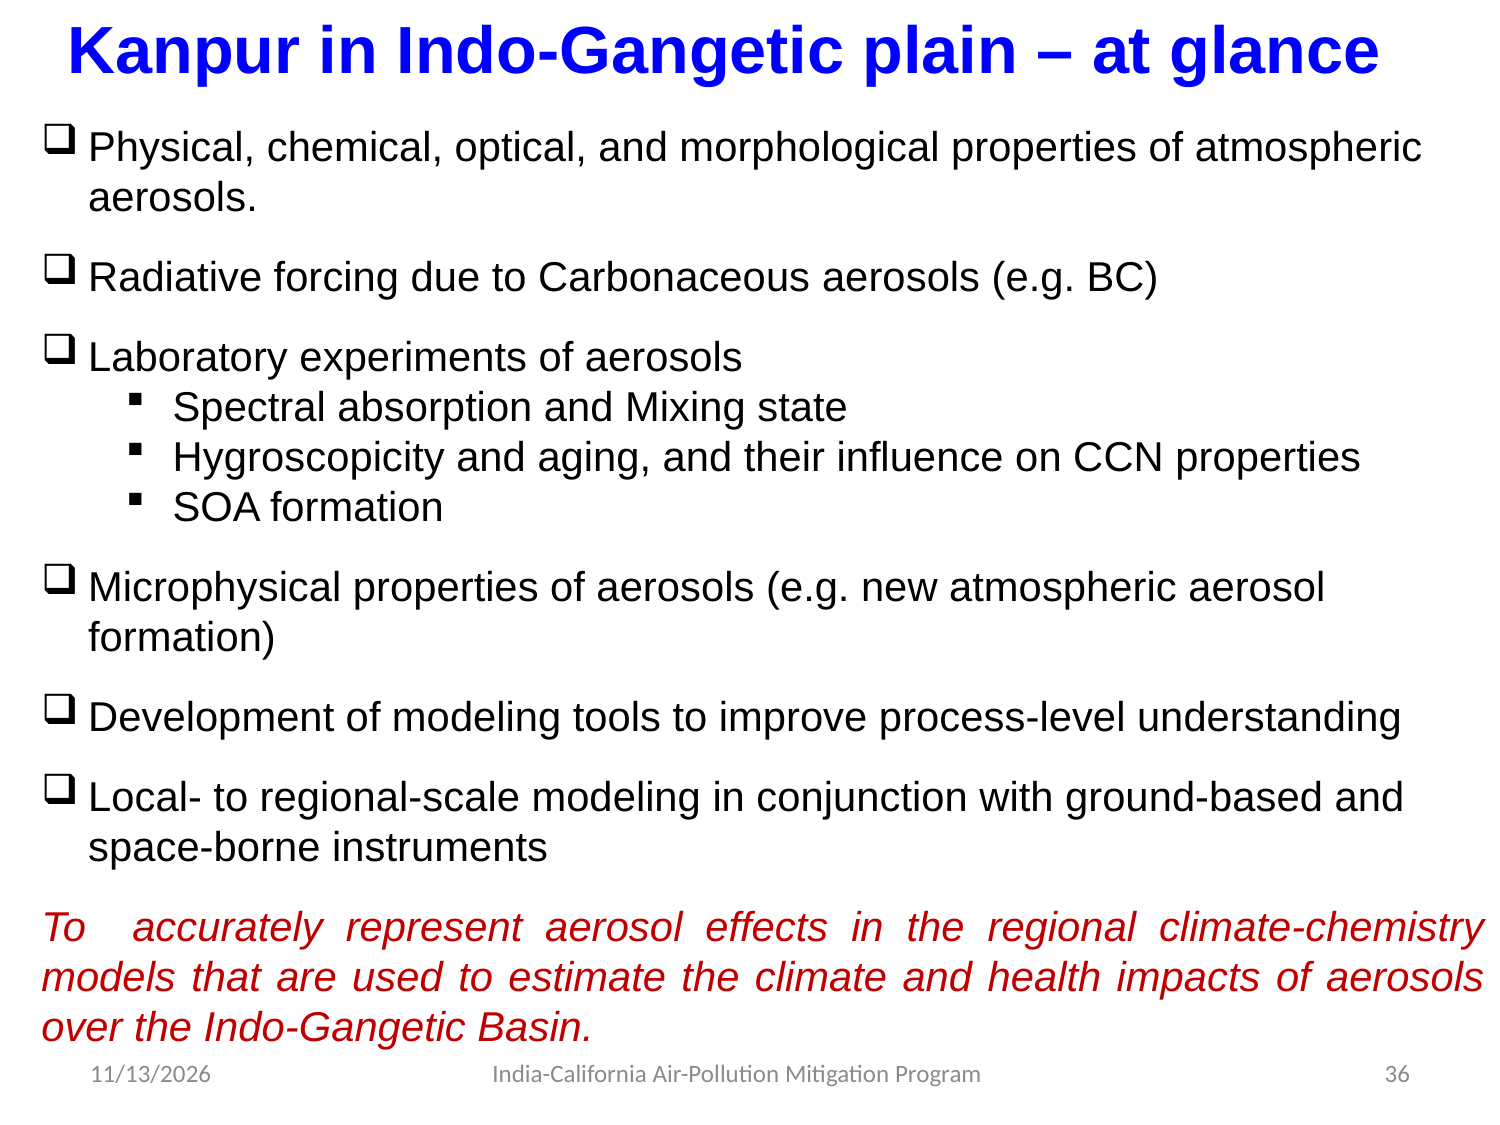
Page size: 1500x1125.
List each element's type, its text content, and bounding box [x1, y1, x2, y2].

footer India-California Air-Pollution Mitigation Program [437, 1058, 1038, 1103]
text_box Kanpur in Indo-Gangetic plain – at glance [52, 0, 1397, 95]
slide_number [75, 1058, 425, 1103]
text_box Physical, chemical, optical, and morphological properties of atmospheric aerosols. Radiative forcing due to Carbonaceous aerosols (e.g. BC) Laboratory experiments of aerosols Spectral absorption and Mixing state Hygroscopicity and aging, and their influence on CCN properties SOA formation Microphysical properties of aerosols (e.g. new atmospheric aerosol formation) Development of modeling tools to improve process-level understanding Local- to regional-scale modeling in conjunction with ground-based and space-borne instruments To accurately represent aerosol effects in the regional climate-chemistry models that are used to estimate the climate and health impacts of aerosols over the Indo-Gangetic Basin. [26, 112, 1500, 1058]
slide_number 36 [1074, 1058, 1425, 1103]
